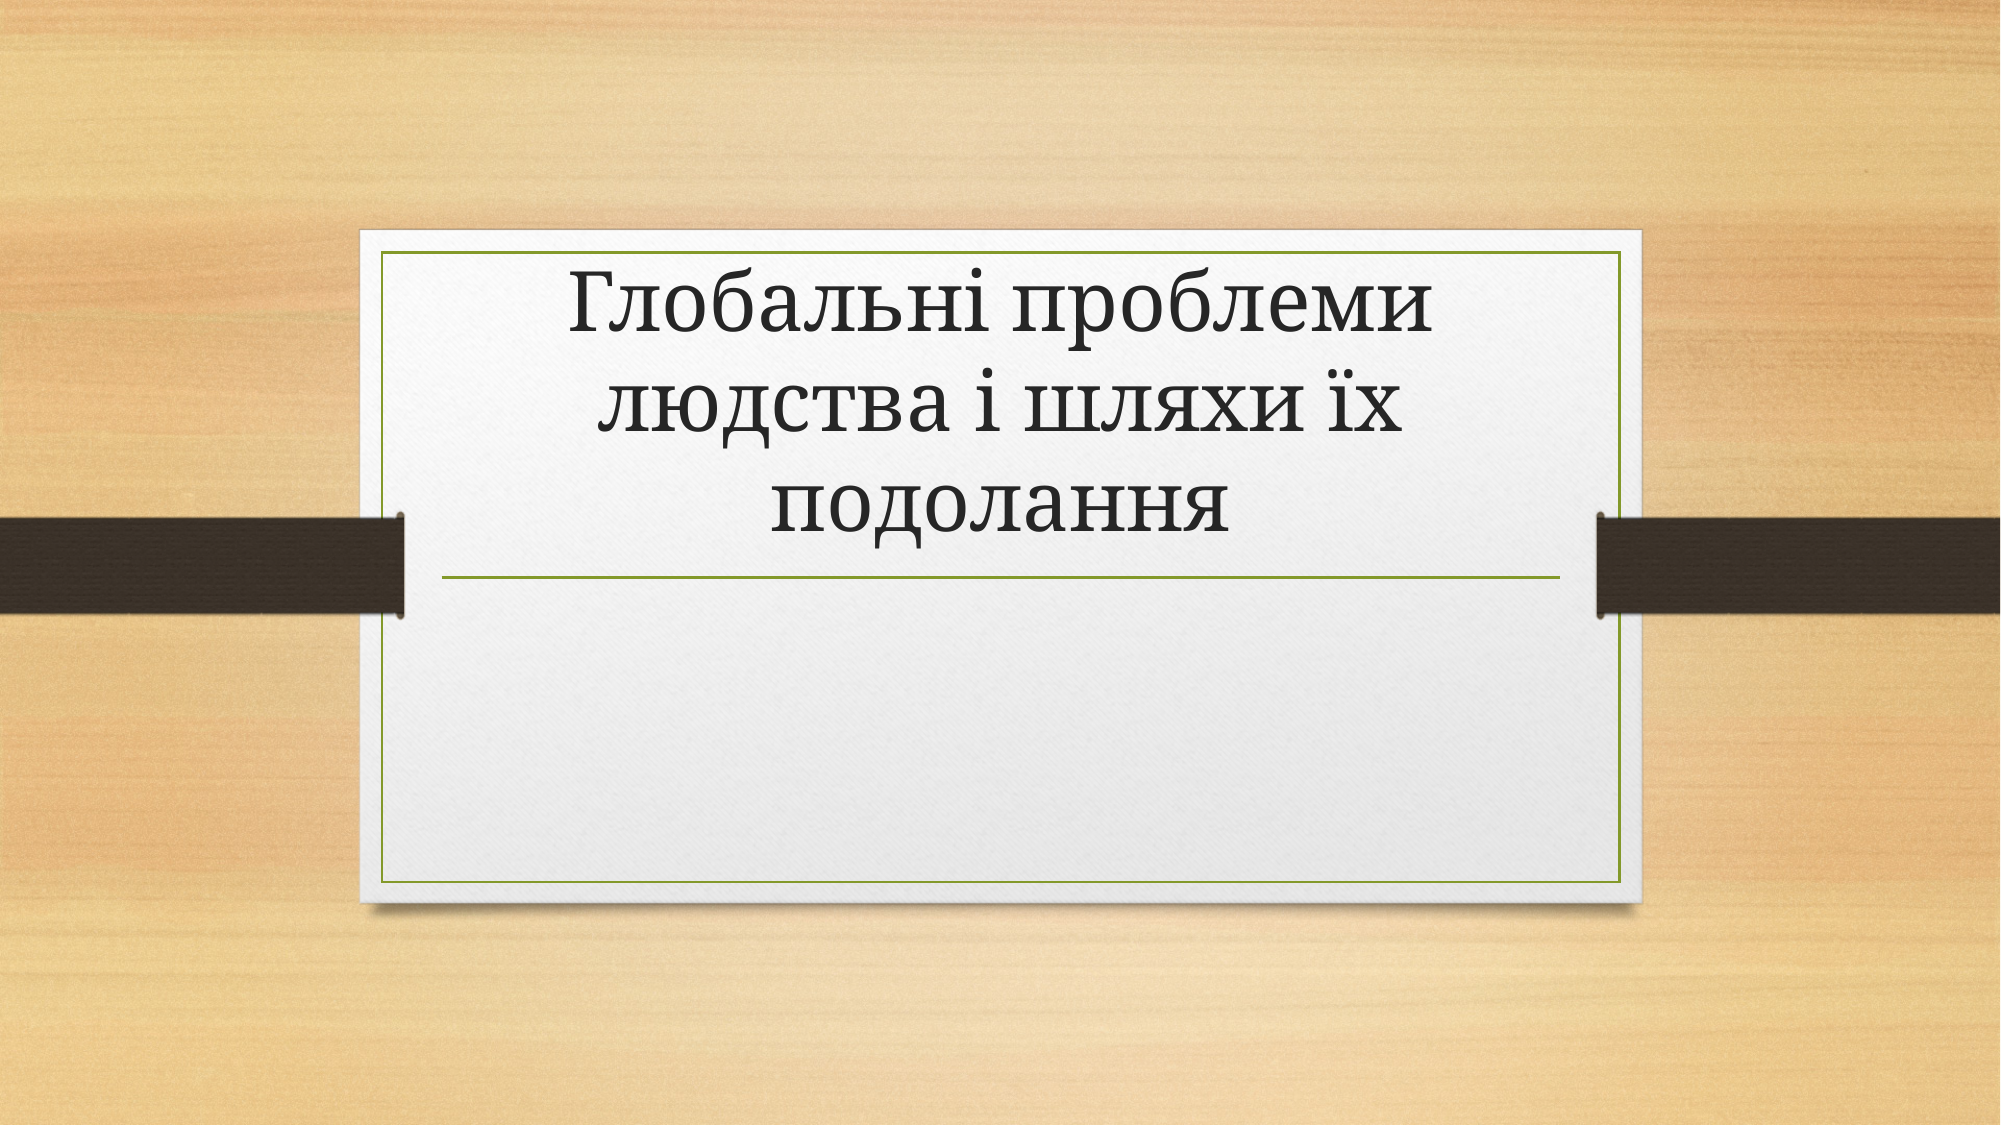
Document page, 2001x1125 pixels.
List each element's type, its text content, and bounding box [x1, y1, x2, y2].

title Глобальні проблеми людства і шляхи їх подолання [441, 306, 1560, 556]
picture [0, 0, 2001, 1125]
